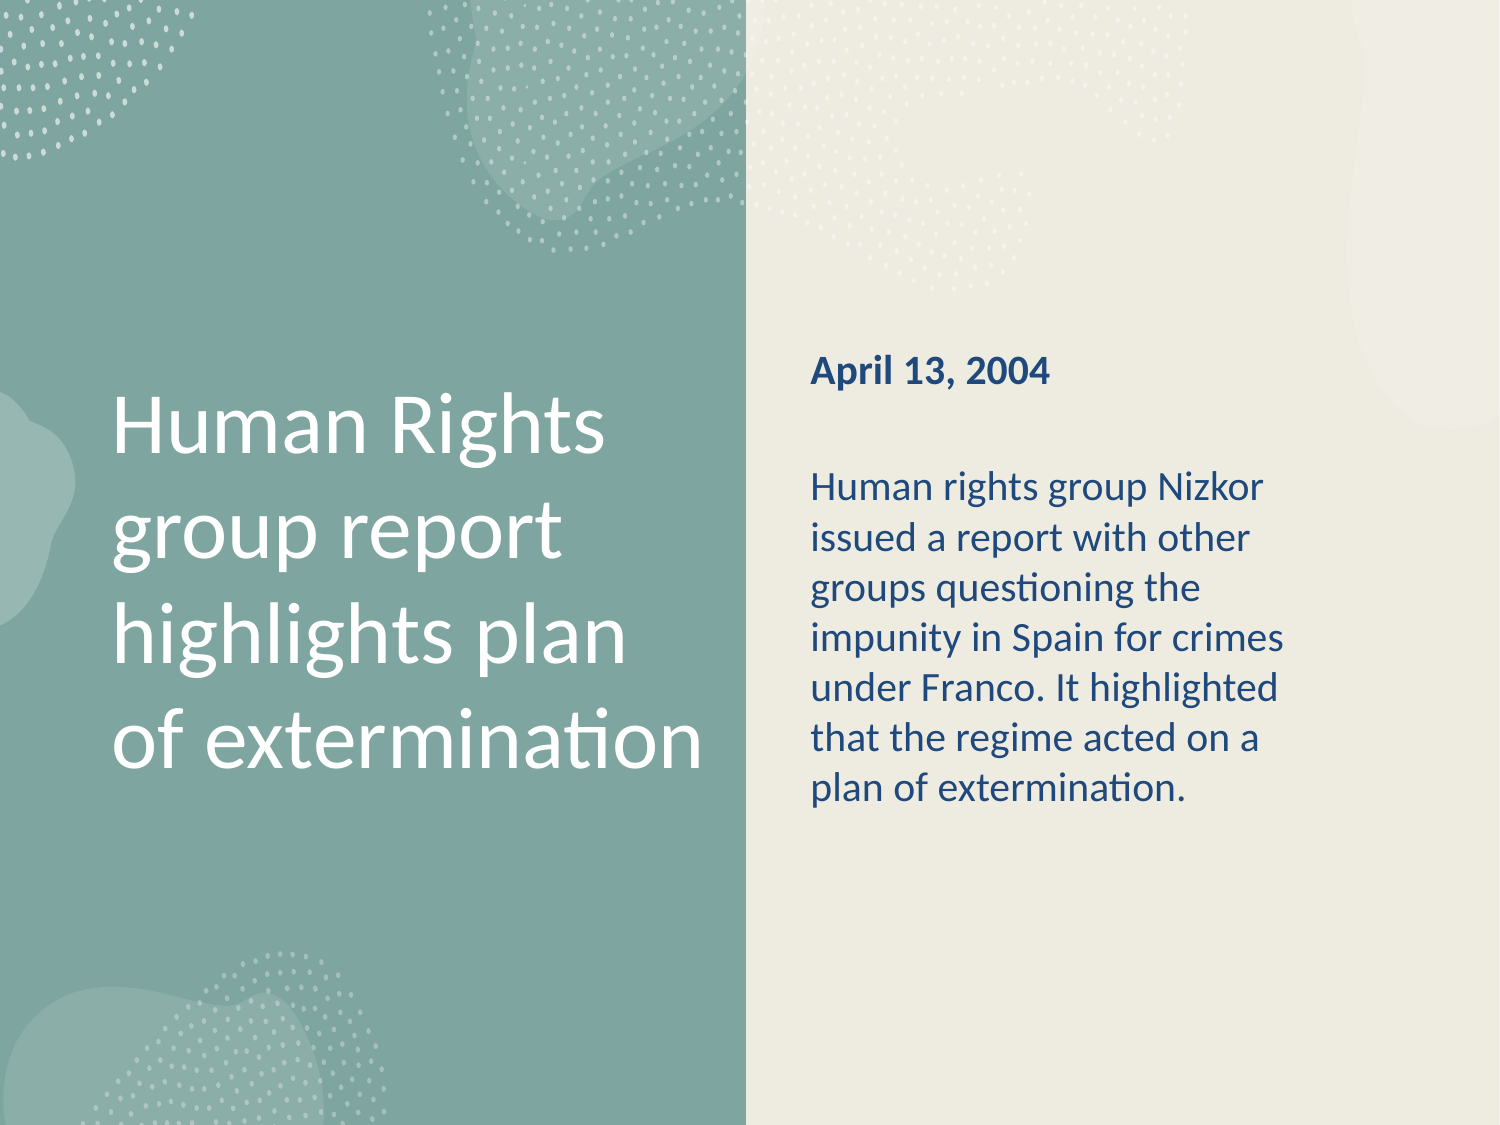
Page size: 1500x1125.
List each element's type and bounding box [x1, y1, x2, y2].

text_box [0, 0, 1500, 1125]
